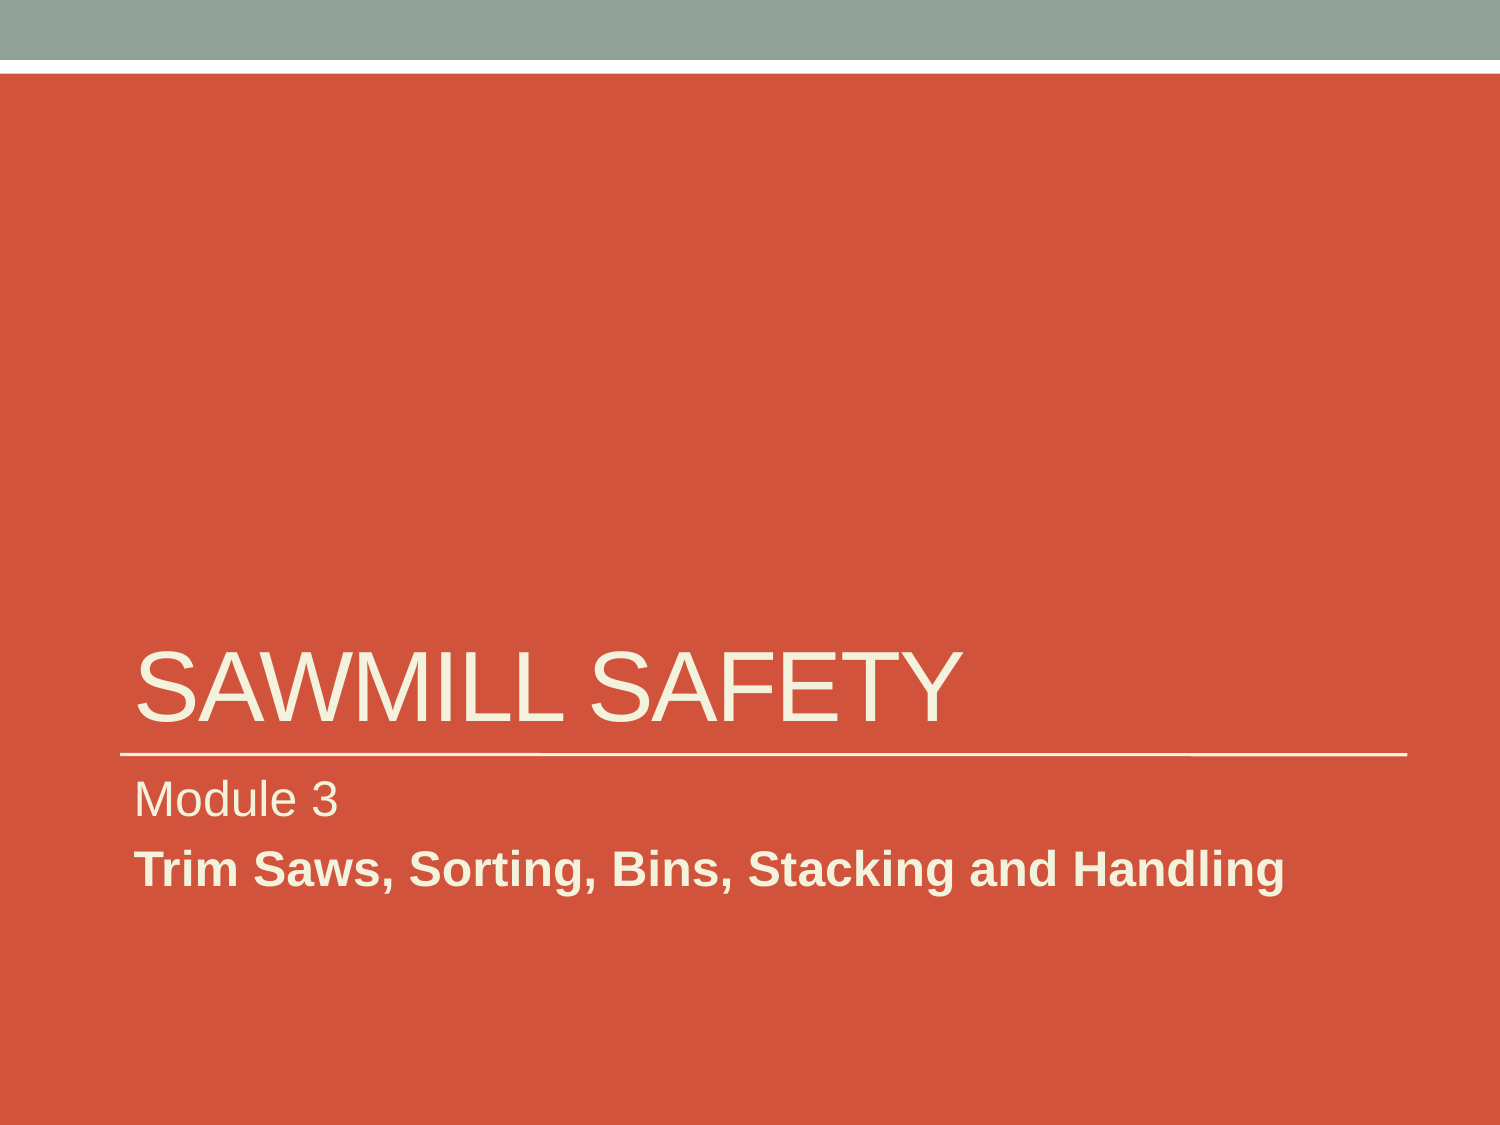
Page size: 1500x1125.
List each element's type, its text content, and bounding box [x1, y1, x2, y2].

title Sawmill Safety [118, 387, 1394, 749]
list Module 3 Trim Saws, Sorting, Bins, Stacking and Handling [118, 758, 1394, 1006]
